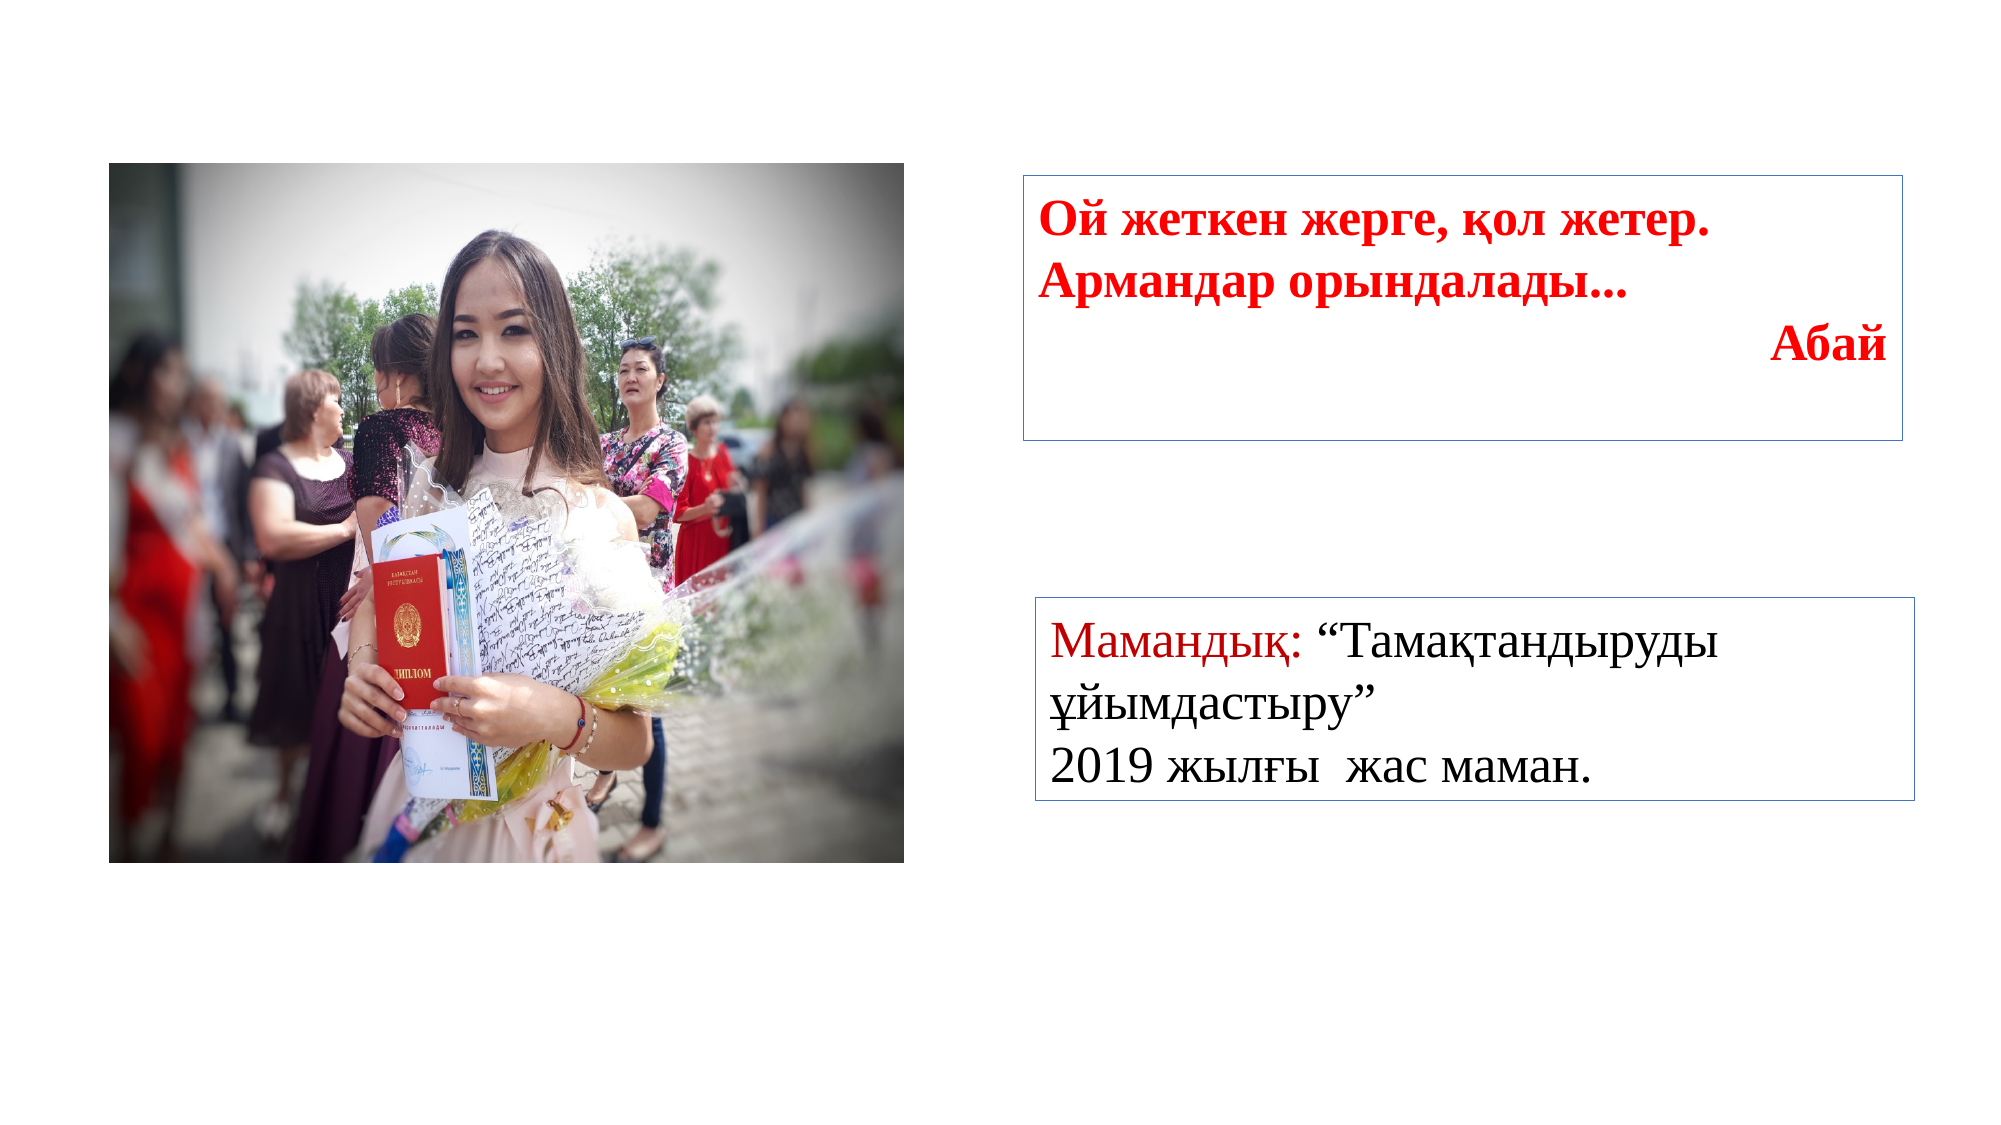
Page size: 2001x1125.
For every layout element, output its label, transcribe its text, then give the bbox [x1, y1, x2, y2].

text_box Ой жеткен жерге, қол жетер. Армандар орындалады... Абай [1023, 175, 1903, 441]
text_box Мамандық: “Тамақтандыруды ұйымдастыру” 2019 жылғы жас маман. [1035, 597, 1915, 800]
picture [109, 163, 904, 863]
